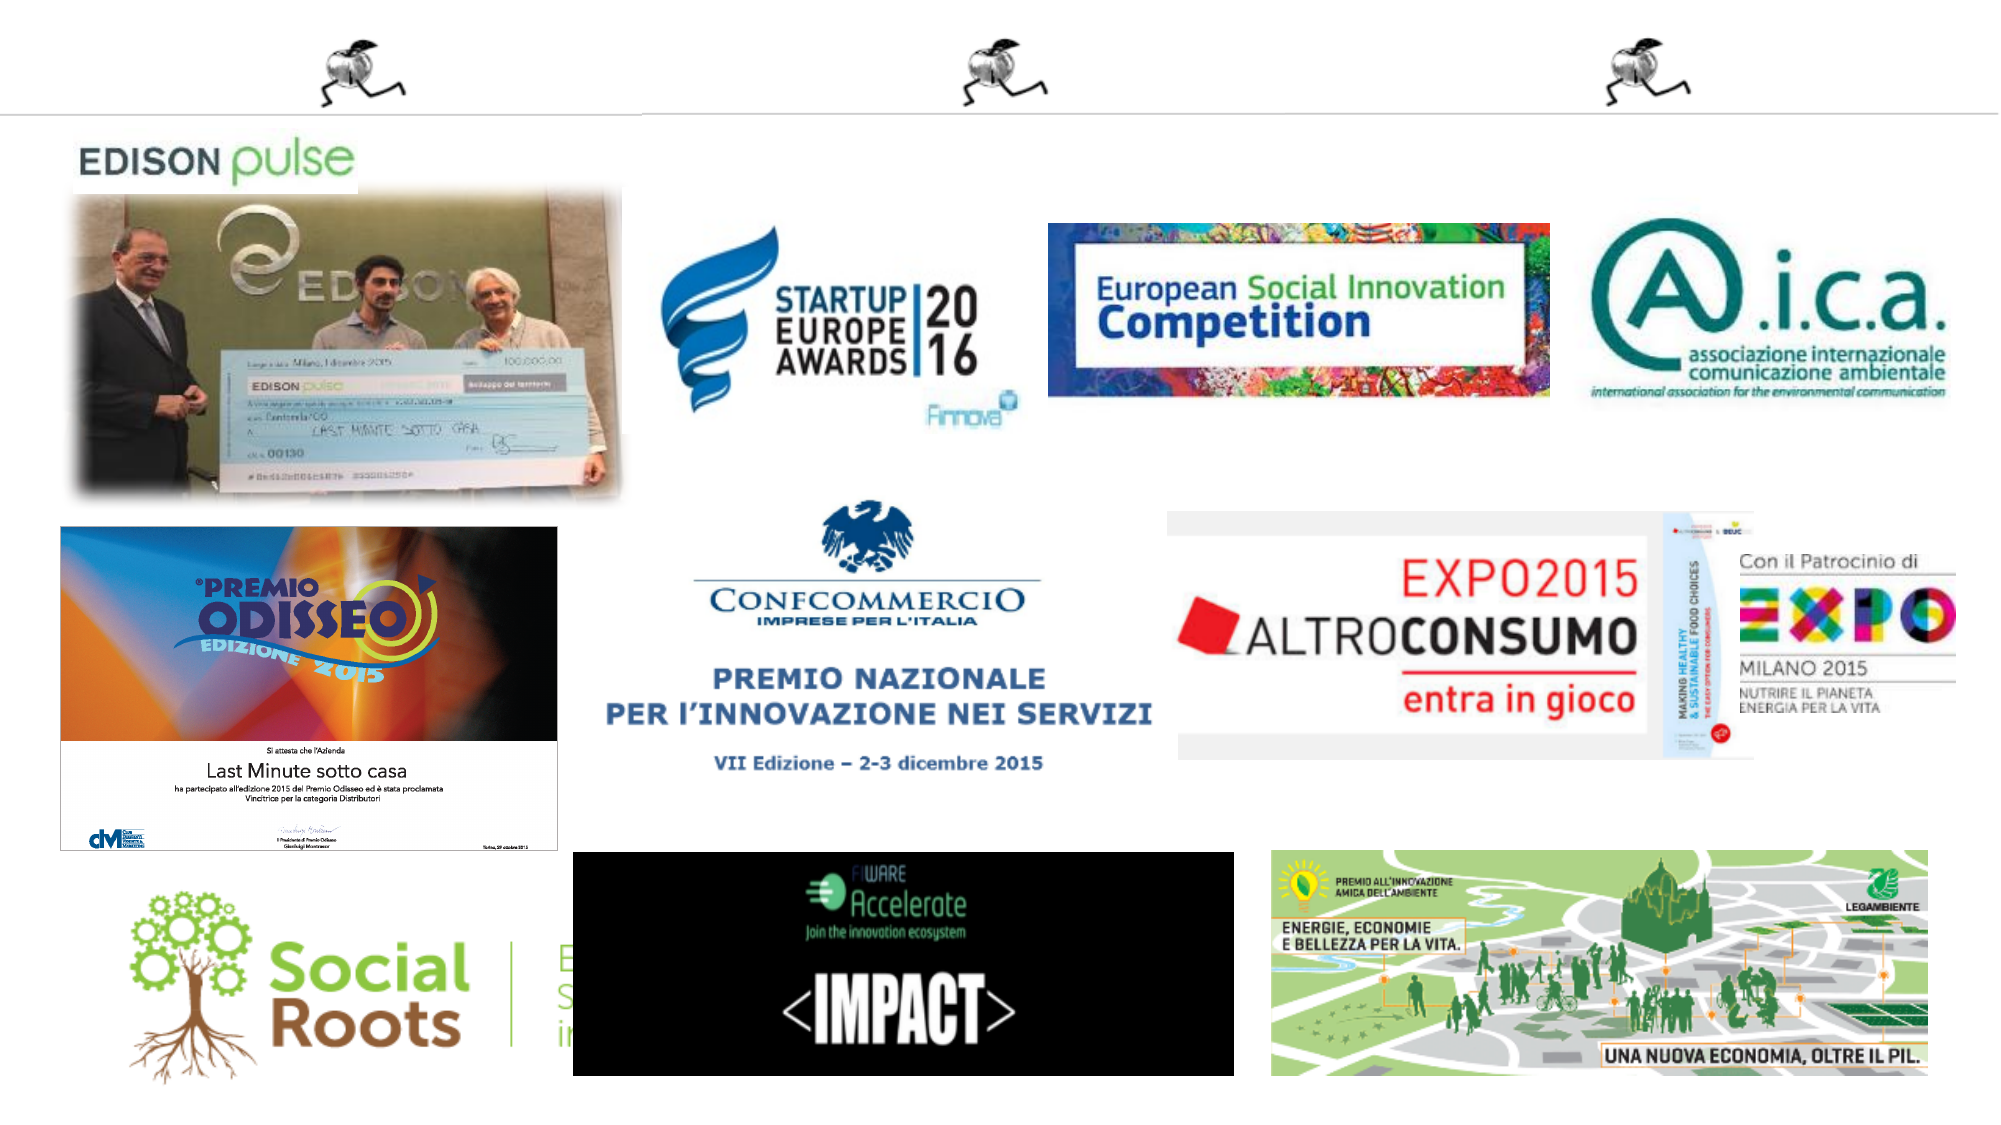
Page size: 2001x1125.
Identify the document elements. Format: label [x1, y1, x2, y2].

picture [83, 852, 1234, 1102]
picture [60, 526, 558, 851]
picture [60, 128, 1956, 783]
text_box [0, 0, 2000, 127]
picture [1271, 850, 1928, 1076]
picture [1048, 173, 1987, 457]
